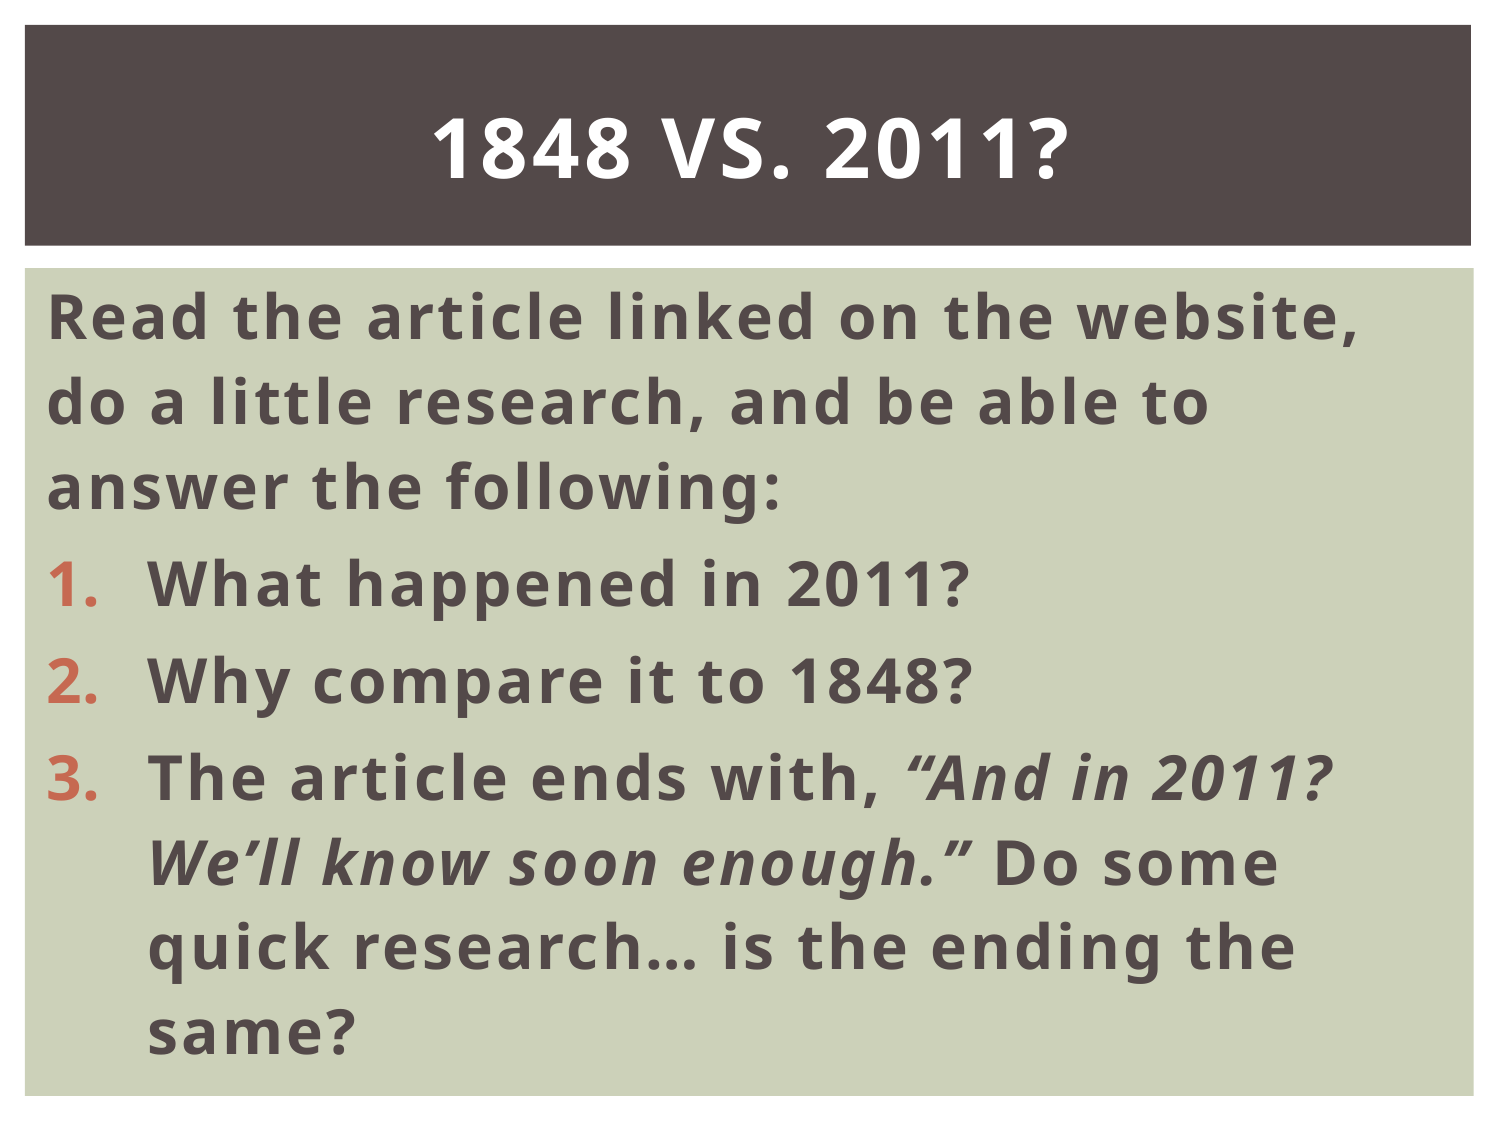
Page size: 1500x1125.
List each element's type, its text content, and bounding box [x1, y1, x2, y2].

title 1848 vs. 2011? [62, 58, 1438, 232]
list Read the article linked on the website, do a little research, and be able to answer the following: What happened in 2011? Why compare it to 1848? The article ends with, “And in 2011? We’ll know soon enough.” Do some quick research… is the ending the same? [25, 265, 1473, 1087]
